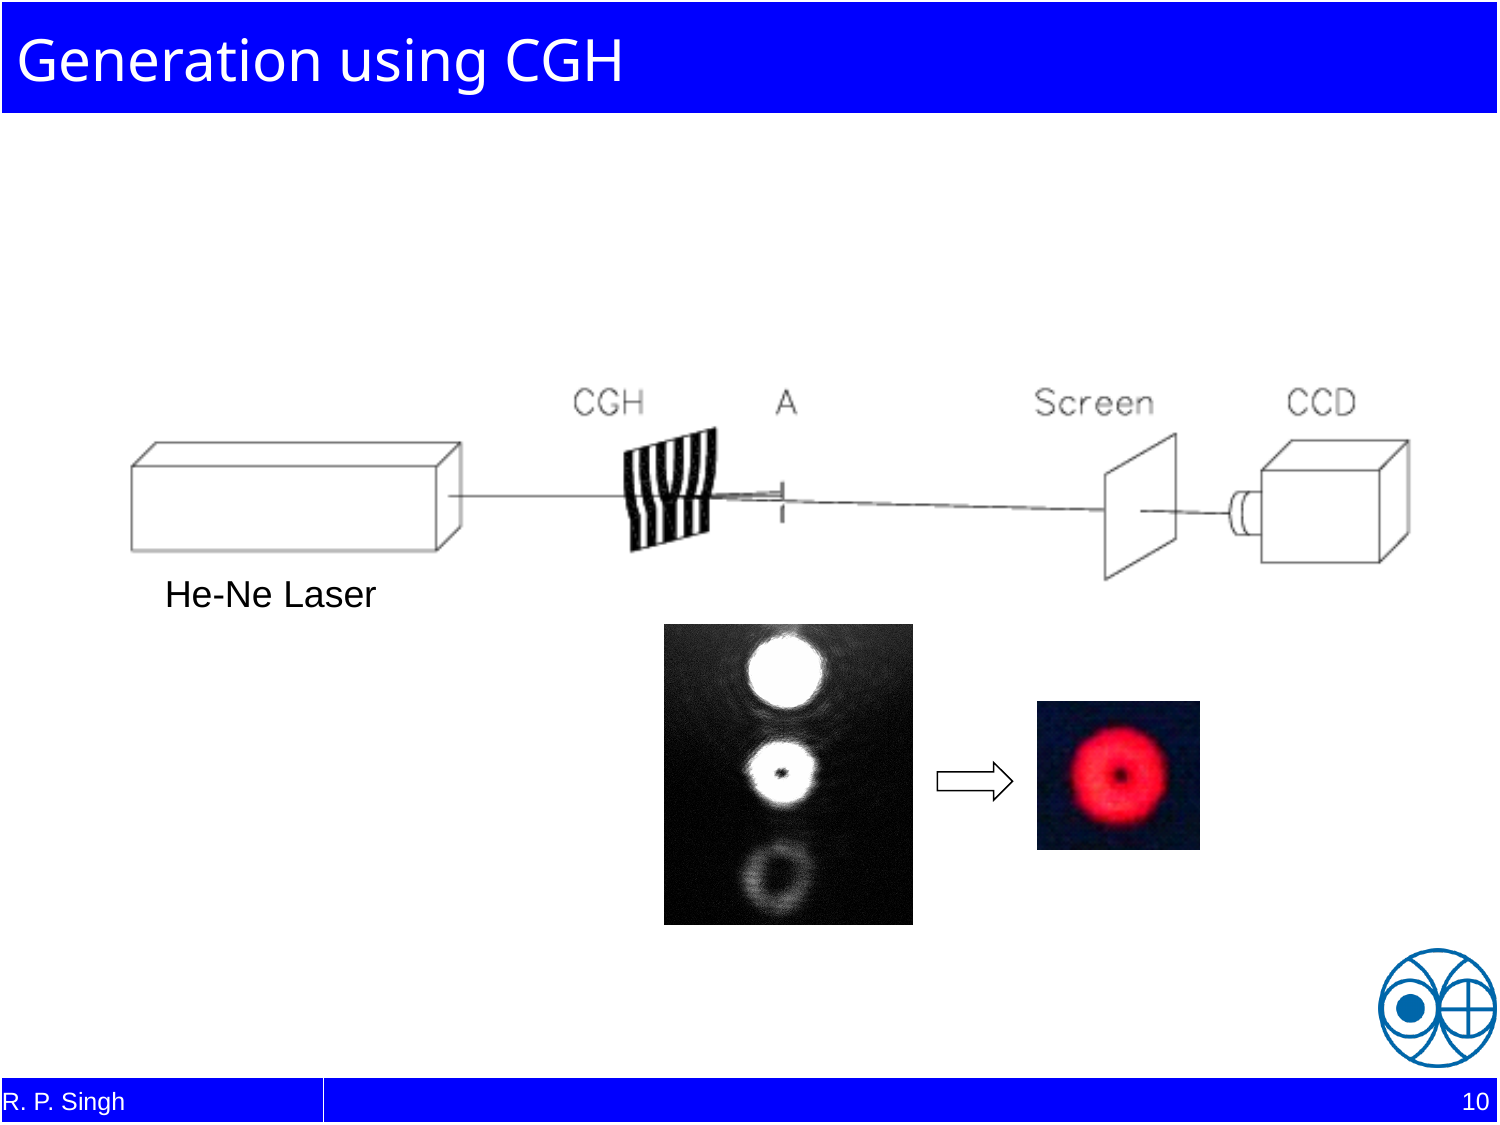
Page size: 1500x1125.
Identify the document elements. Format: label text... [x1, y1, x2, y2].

text_box Generation using CGH [1, 1, 1499, 114]
text_box [937, 762, 1013, 801]
text_box R. P. Singh [1, 1077, 324, 1123]
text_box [1037, 700, 1201, 851]
text_box 10 [324, 1077, 1498, 1123]
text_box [99, 247, 1439, 726]
picture [1378, 948, 1497, 1068]
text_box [664, 624, 913, 926]
